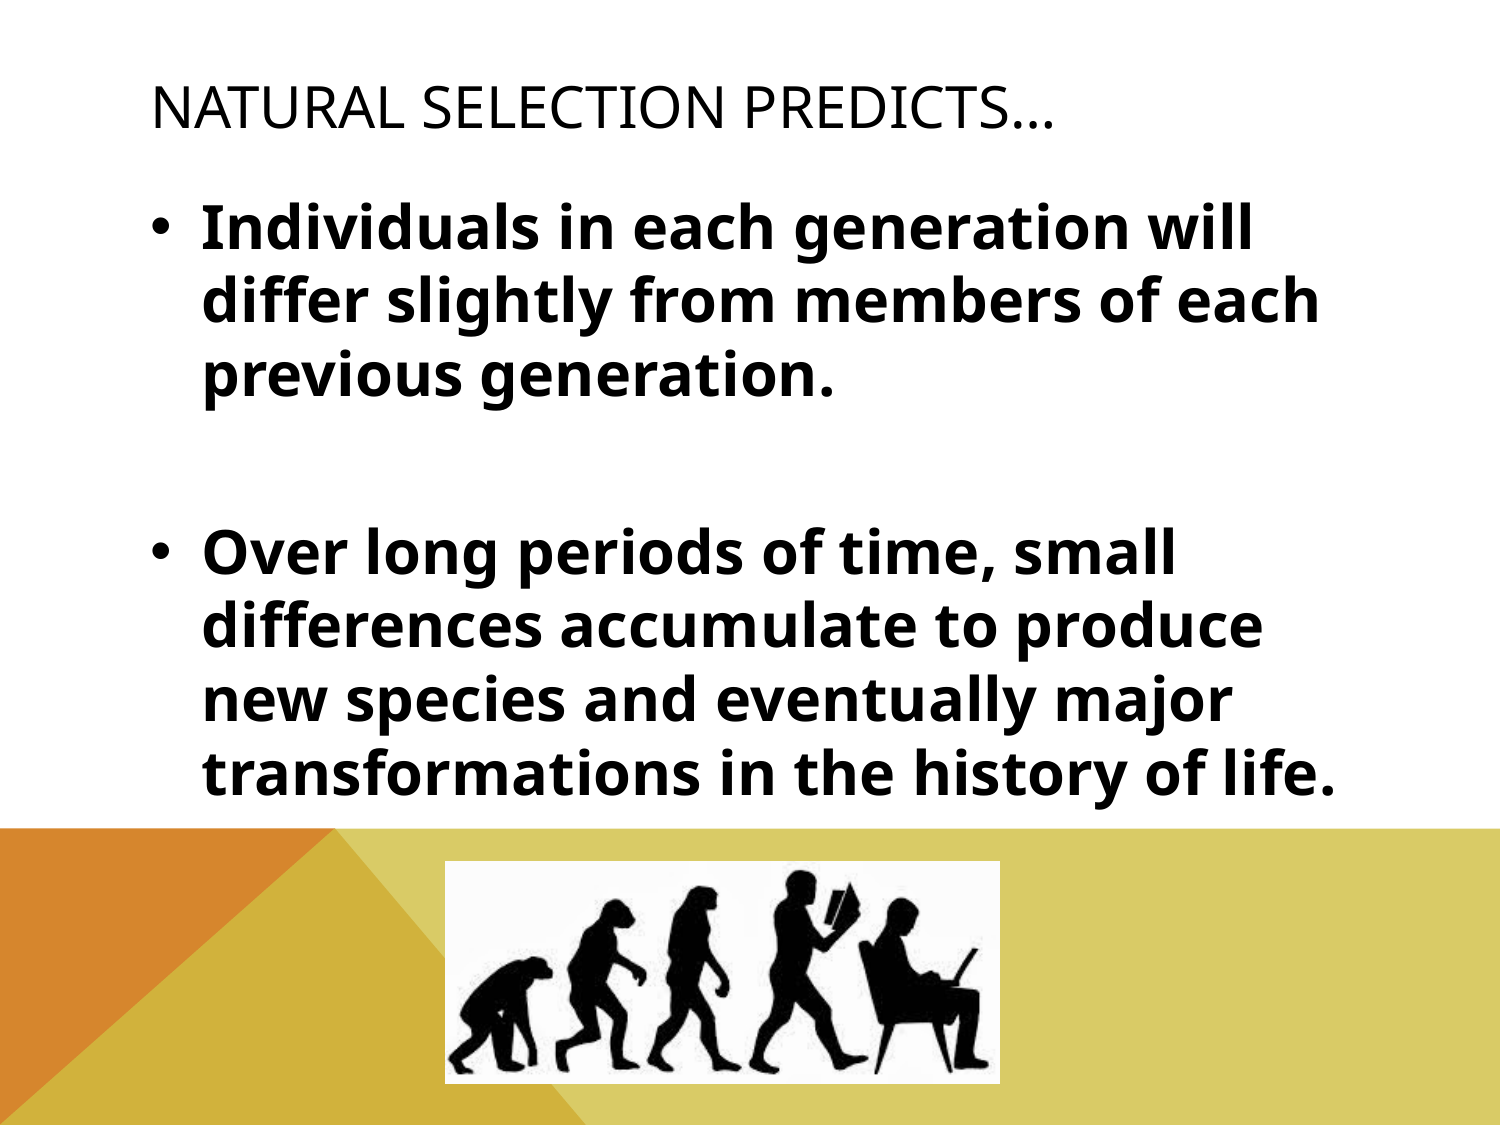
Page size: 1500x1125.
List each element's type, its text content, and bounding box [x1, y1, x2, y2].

picture [444, 861, 1001, 1084]
list Individuals in each generation will differ slightly from members of each previous generation. Over long periods of time, small differences accumulate to produce new species and eventually major transformations in the history of life. [135, 180, 1369, 868]
title Natural selection predicts… [135, 60, 1369, 150]
